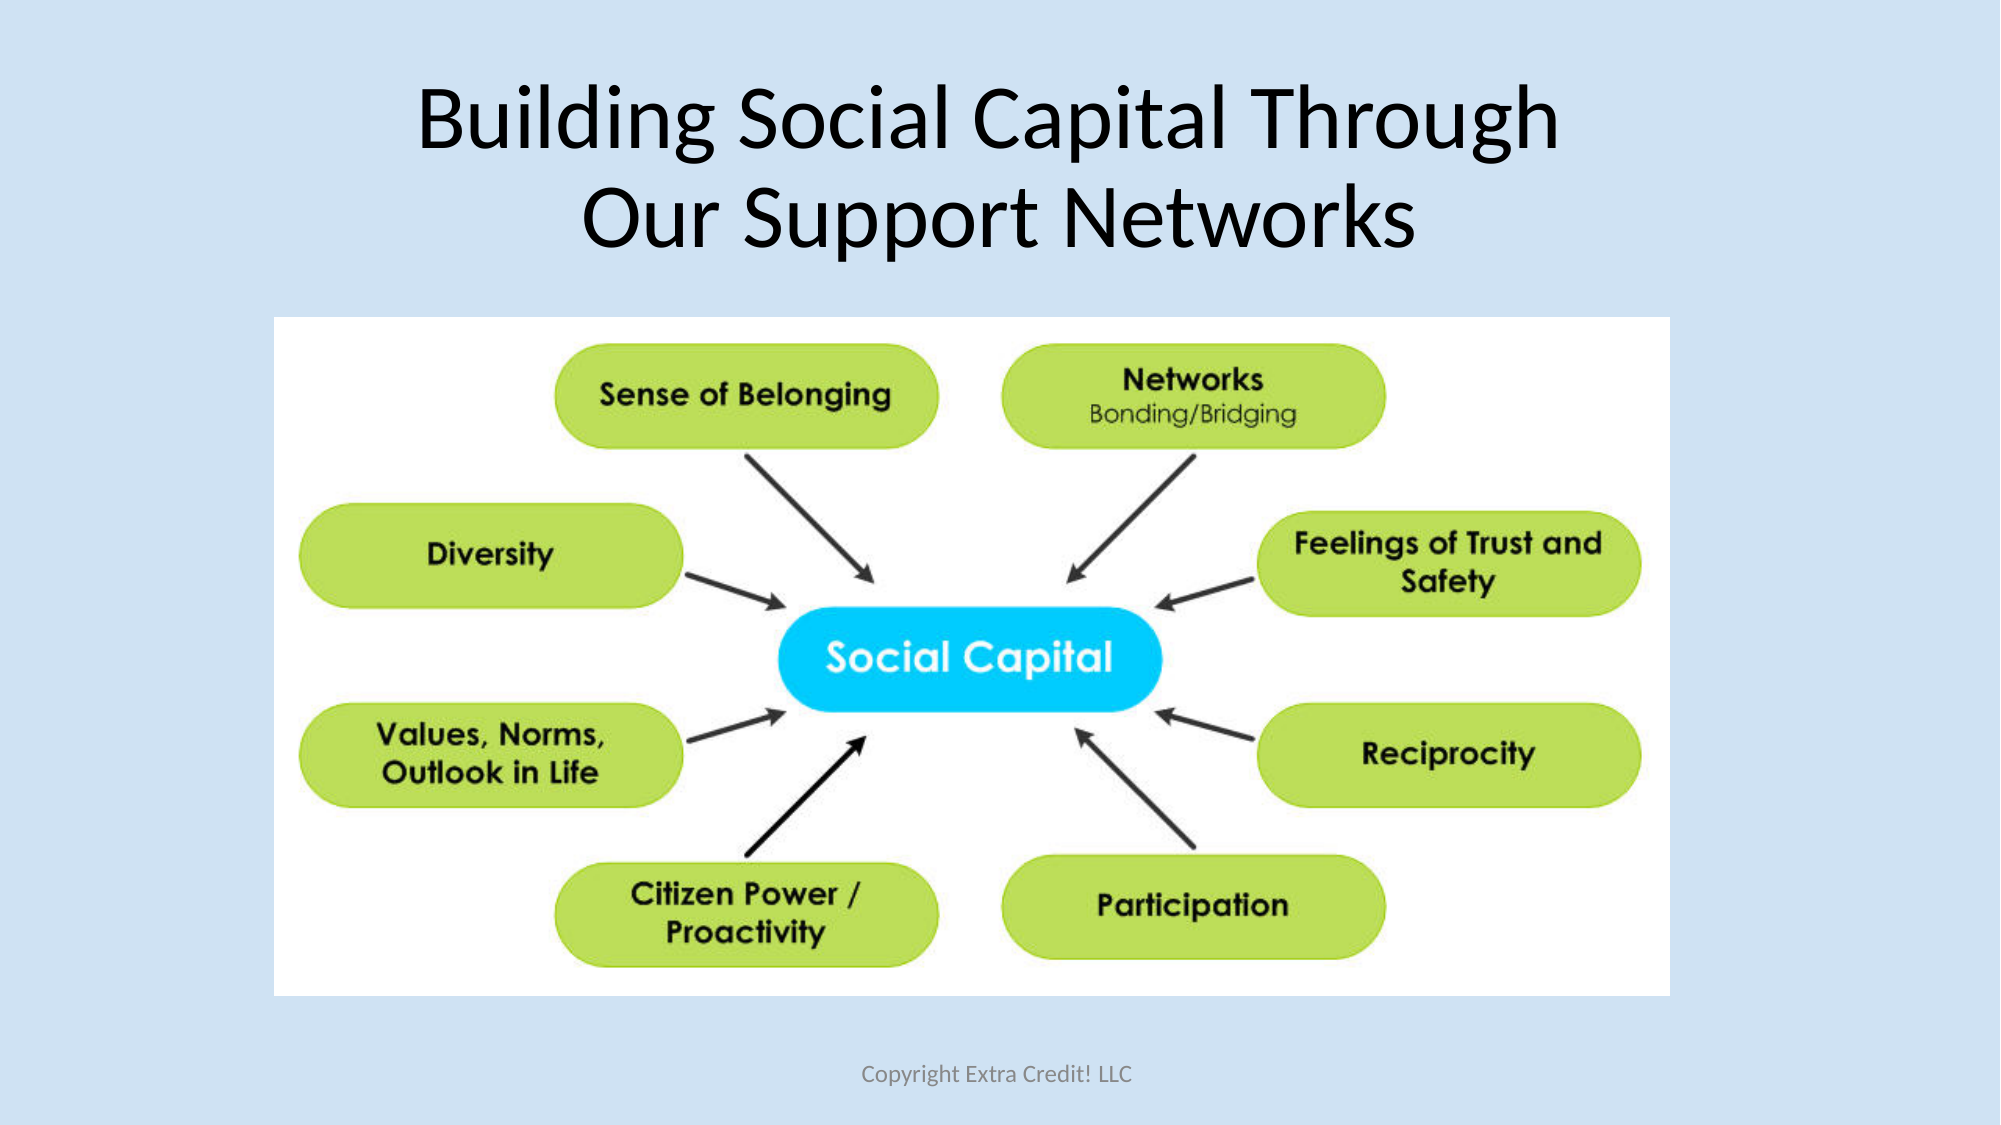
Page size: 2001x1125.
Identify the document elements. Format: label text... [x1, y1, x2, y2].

title Building Social Capital Through Our Support Networks [137, 59, 1863, 278]
footer Copyright Extra Credit! LLC [662, 1042, 1338, 1103]
picture [274, 317, 1670, 996]
